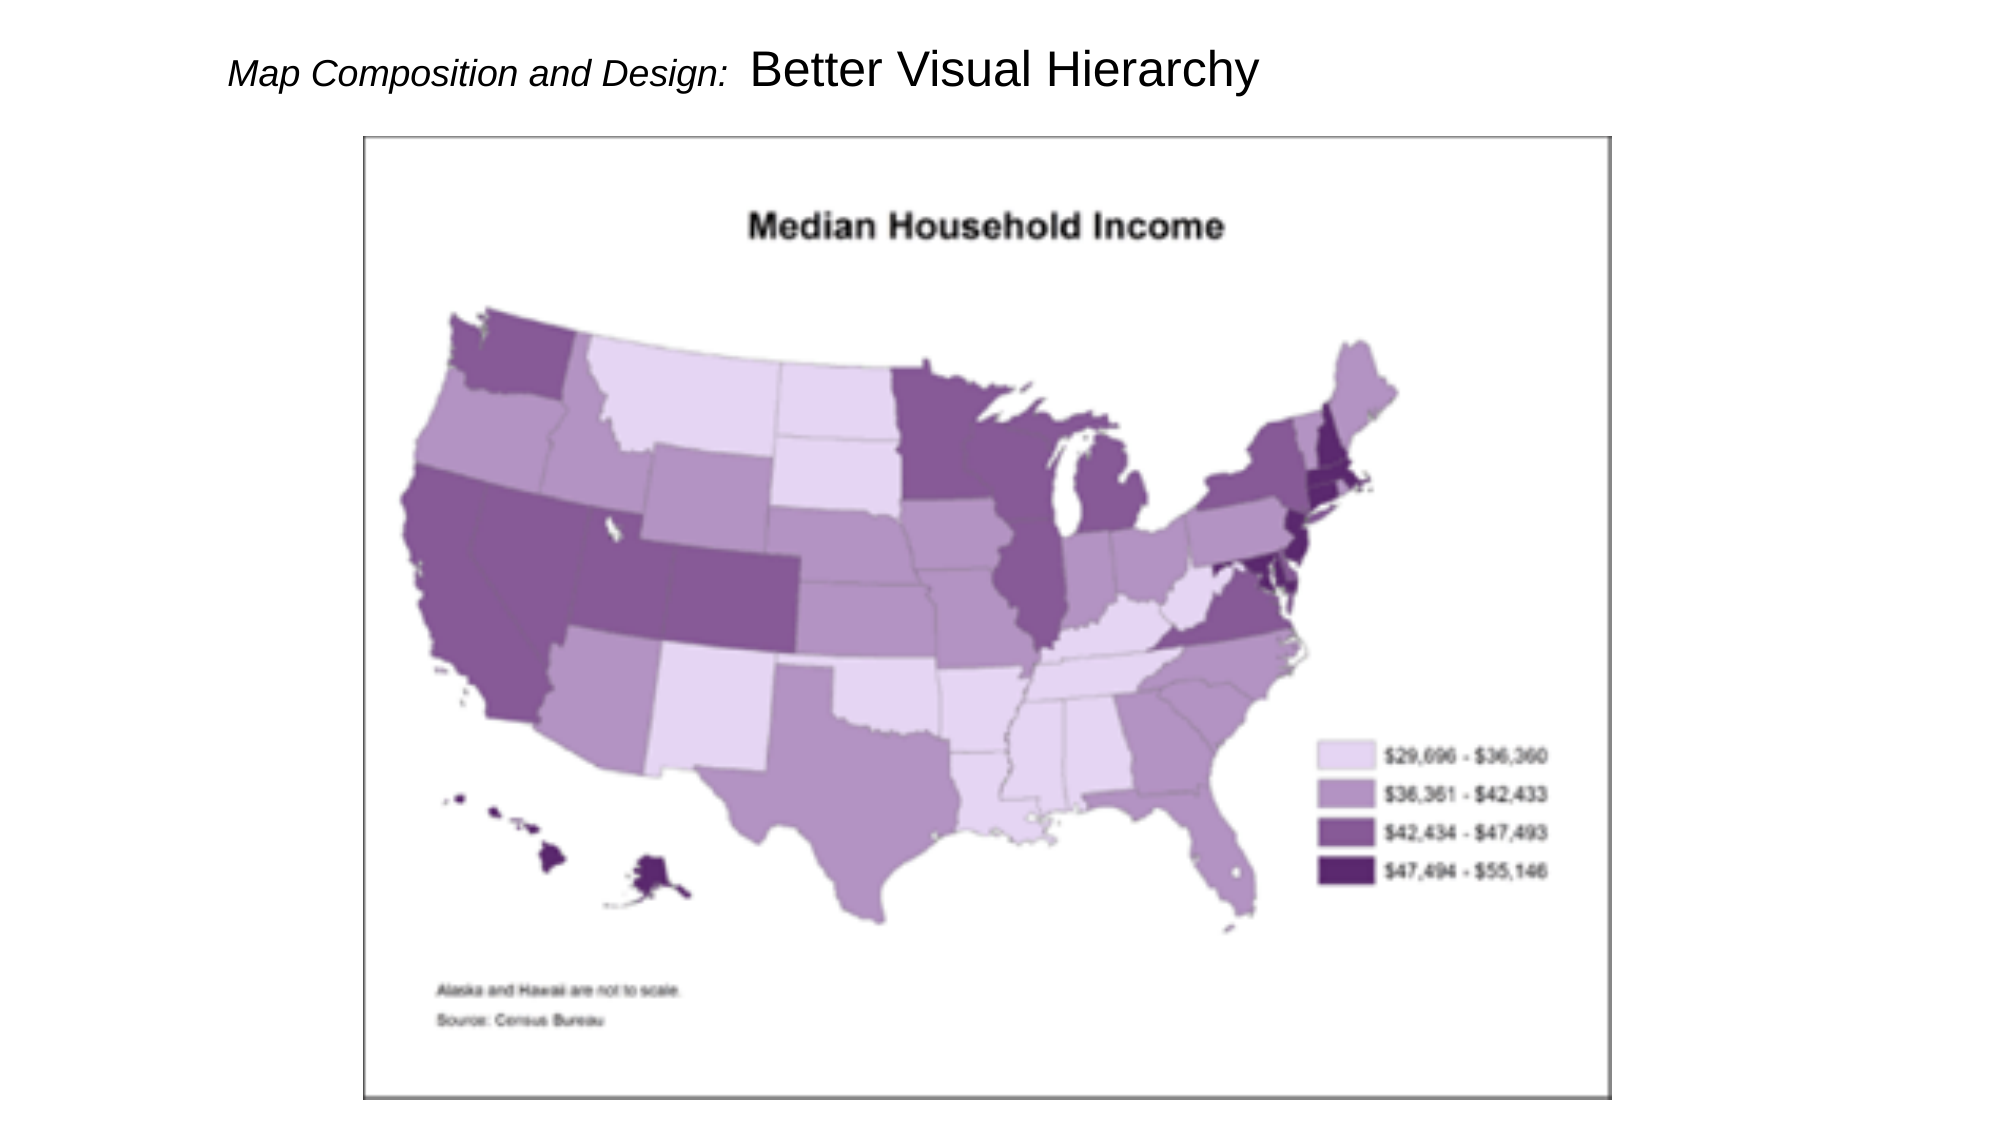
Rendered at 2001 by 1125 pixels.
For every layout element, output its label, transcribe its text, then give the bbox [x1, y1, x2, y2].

text_box Map Composition and Design: Better Visual Hierarchy [129, 29, 1358, 104]
picture [363, 136, 1612, 1100]
